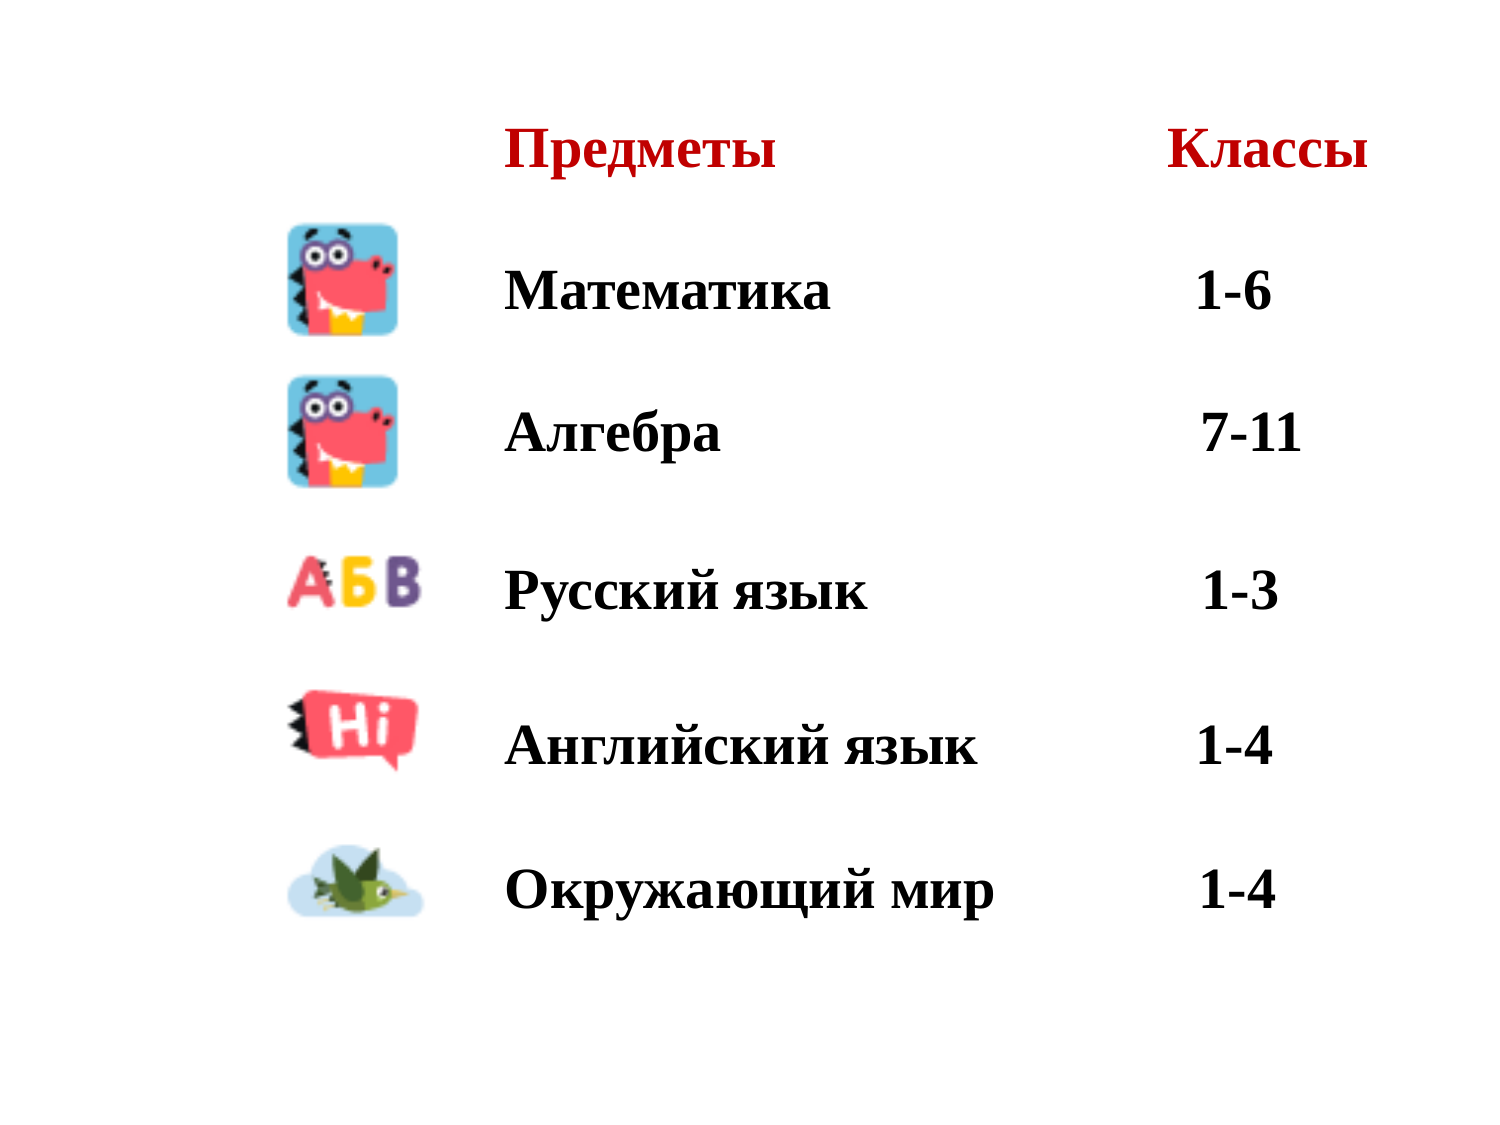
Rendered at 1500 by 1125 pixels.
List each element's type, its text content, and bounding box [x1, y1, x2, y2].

text_box Предметы Классы [490, 101, 1400, 187]
text_box Математика 1-6 [490, 243, 1400, 329]
text_box Окружающий мир 1-4 [490, 842, 1400, 928]
picture [265, 197, 444, 977]
text_box Алгебра 7-11 [490, 385, 1400, 471]
text_box Русский язык 1-3 [490, 544, 1400, 629]
text_box Английский язык 1-4 [490, 698, 1400, 784]
